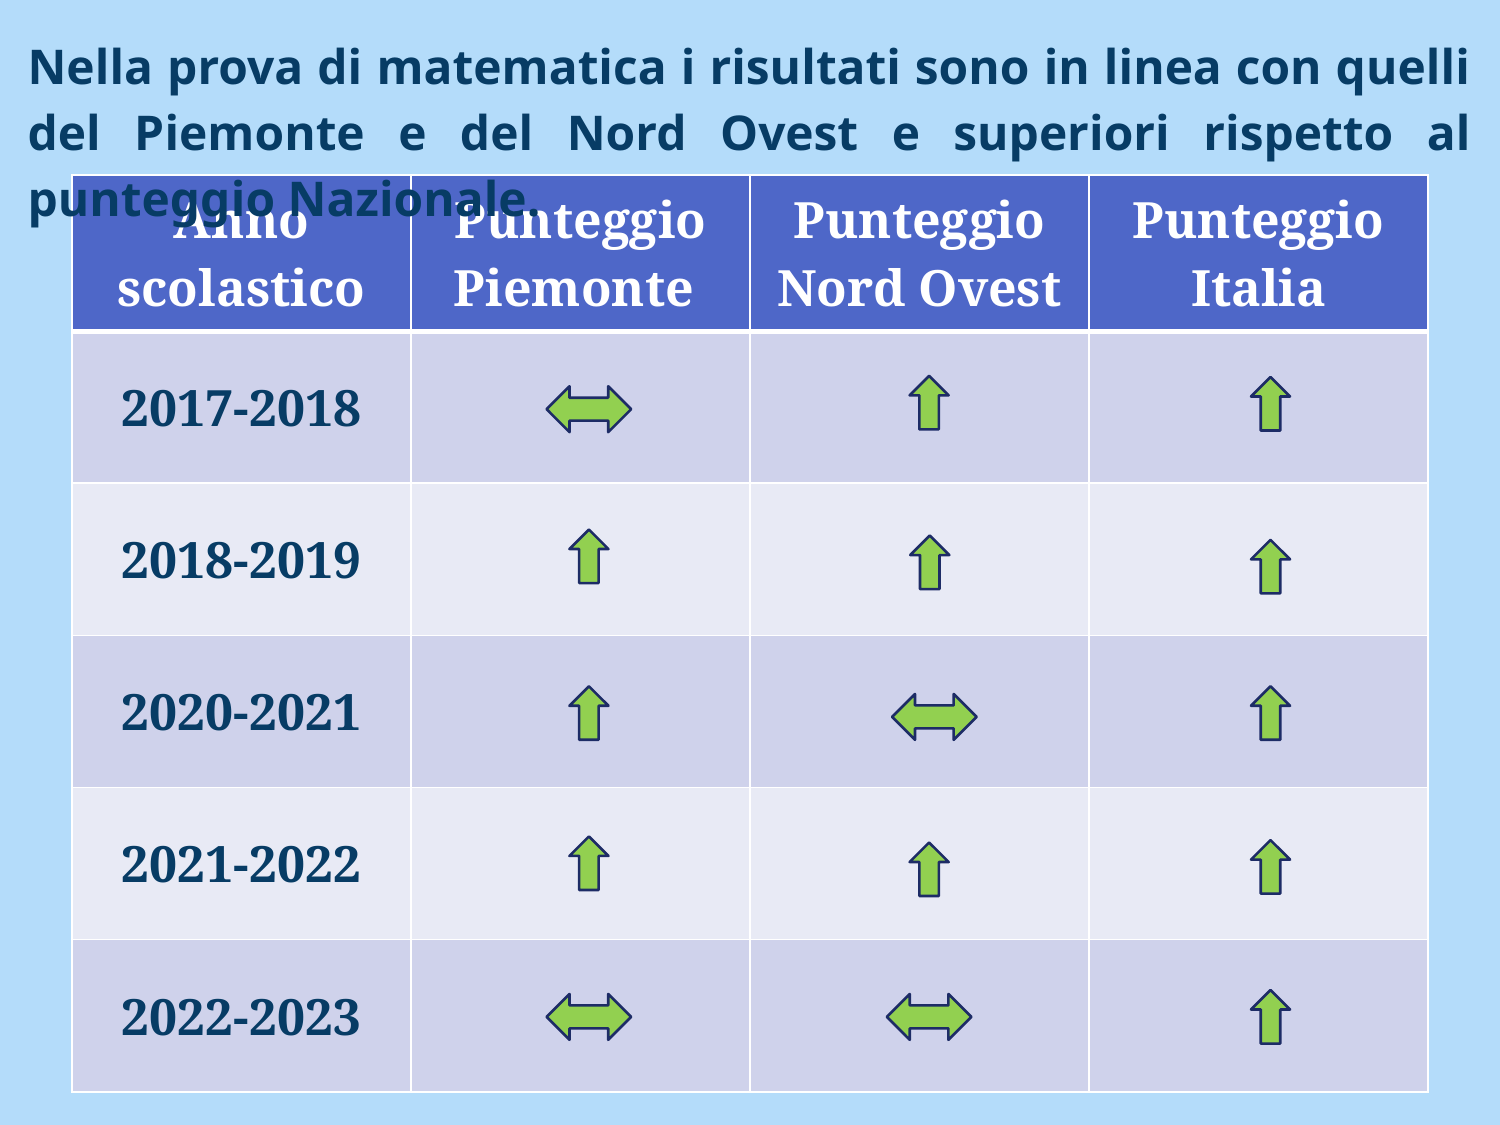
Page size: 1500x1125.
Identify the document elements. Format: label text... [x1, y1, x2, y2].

table_cell 2020-2021 [73, 636, 410, 787]
text_box [569, 529, 609, 584]
table_cell 2018-2019 [73, 484, 410, 635]
table_cell [751, 940, 1088, 1091]
text_box [1251, 377, 1291, 431]
table_cell [412, 334, 749, 482]
text_box [909, 375, 949, 430]
text_box [1251, 539, 1291, 594]
text_box [910, 535, 950, 590]
table_cell 2022-2023 [73, 940, 410, 1091]
text_box [546, 386, 632, 433]
table_cell [751, 484, 1088, 635]
table_cell [751, 636, 1088, 787]
table_cell [751, 788, 1088, 939]
table_header Anno scolastico [73, 234, 410, 329]
table_cell [412, 788, 749, 939]
text_box [569, 836, 609, 890]
text_box [1251, 686, 1291, 740]
table_cell [1090, 484, 1427, 635]
table_cell [412, 484, 749, 635]
table_cell [412, 940, 749, 1091]
table_cell 2021-2022 [73, 788, 410, 939]
text_box Nella prova di matematica i risultati sono in linea con quelli del Piemonte e del Nord Ovest e superiori rispetto al punteggio Nazionale. [12, 20, 1488, 234]
table_cell 2017-2018 [73, 334, 410, 482]
text_box [1251, 990, 1291, 1044]
table_cell [751, 334, 1088, 482]
text_box [1251, 840, 1291, 894]
table_header Punteggio Nord Ovest [751, 234, 1088, 329]
text_box [886, 993, 972, 1040]
text_box [892, 693, 977, 740]
table_cell [1090, 940, 1427, 1091]
text_box [546, 993, 632, 1040]
table_cell [1090, 788, 1427, 939]
table_cell [412, 636, 749, 787]
table_cell [1090, 636, 1427, 787]
table_header Punteggio Piemonte [412, 234, 749, 329]
text_box [569, 686, 609, 740]
table_header Punteggio Italia [1090, 234, 1427, 329]
text_box [909, 842, 949, 897]
table_cell [1090, 334, 1427, 482]
